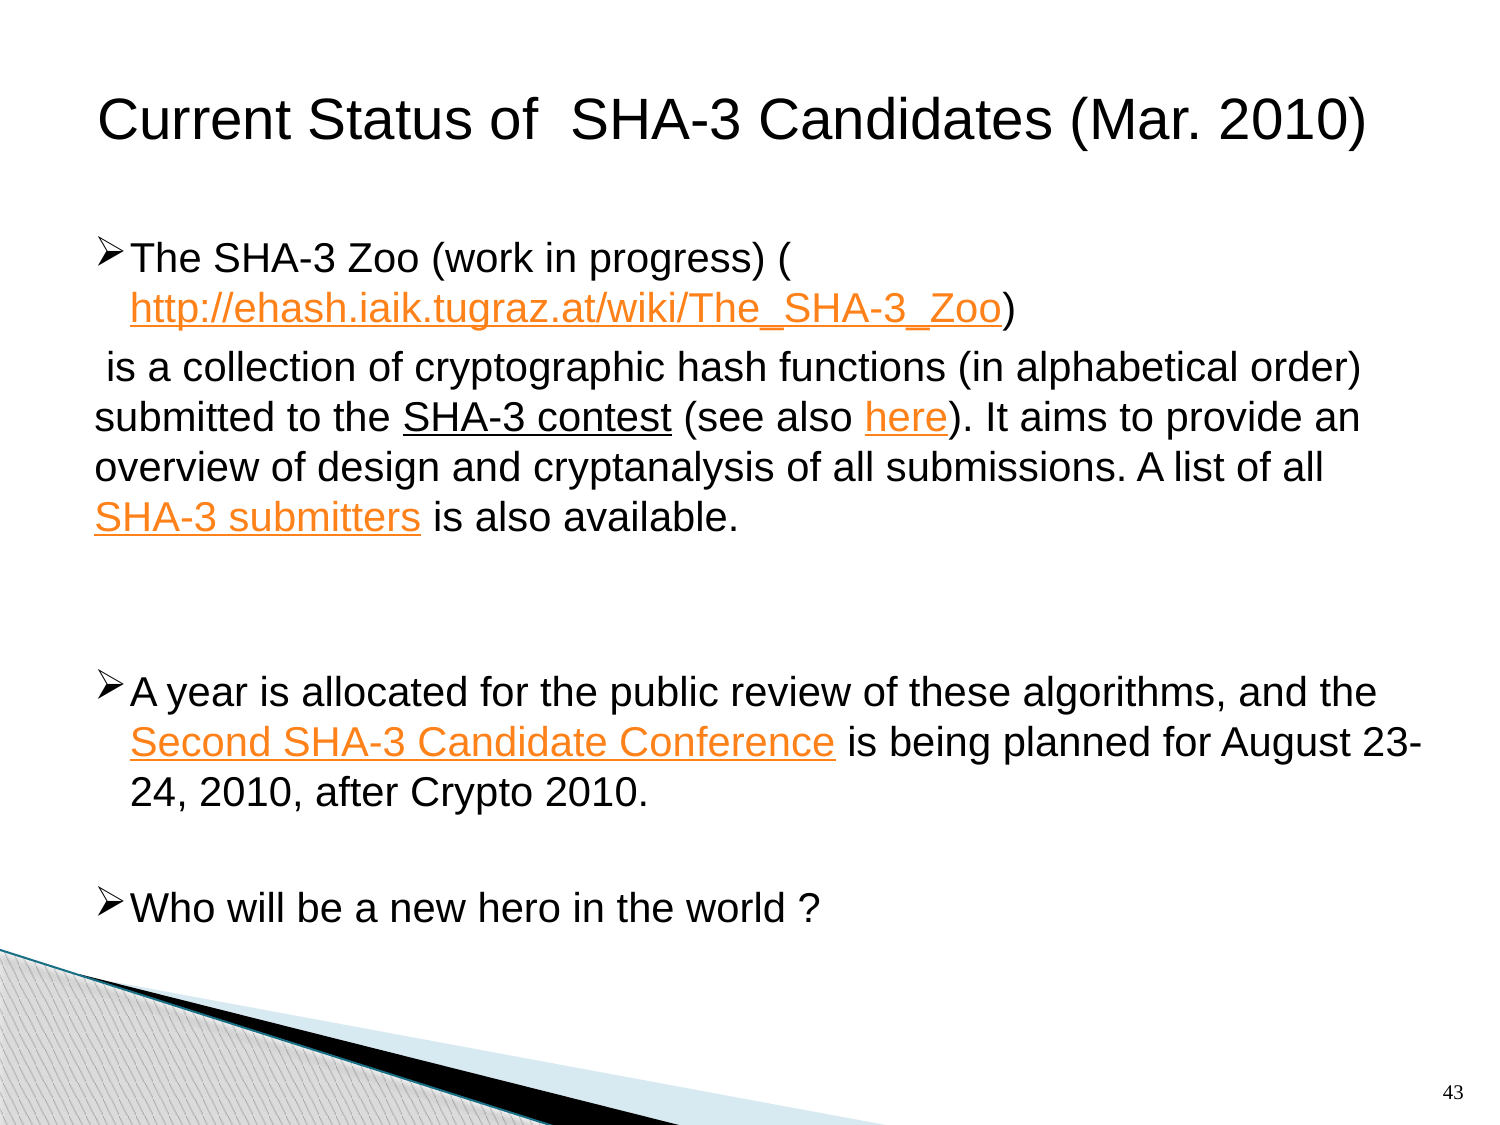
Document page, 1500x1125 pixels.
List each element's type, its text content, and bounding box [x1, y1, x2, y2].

slide_number 43 [1378, 1051, 1479, 1112]
text_box Current Status of SHA-3 Candidates (Mar. 2010) [82, 40, 1500, 192]
text_box The SHA-3 Zoo (work in progress) ( http://ehash.iaik.tugraz.at/wiki/The_SHA-3_Zoo) is a collection of cryptographic hash functions (in alphabetical order) submitted to the SHA-3 contest (see also here). It aims to provide an overview of design and cryptanalysis of all submissions. A list of all SHA-3 submitters is also available. A year is allocated for the public review of these algorithms, and the Second SHA-3 Candidate Conference is being planned for August 23-24, 2010, after Crypto 2010. Who will be a new hero in the world ? [79, 165, 1455, 1125]
